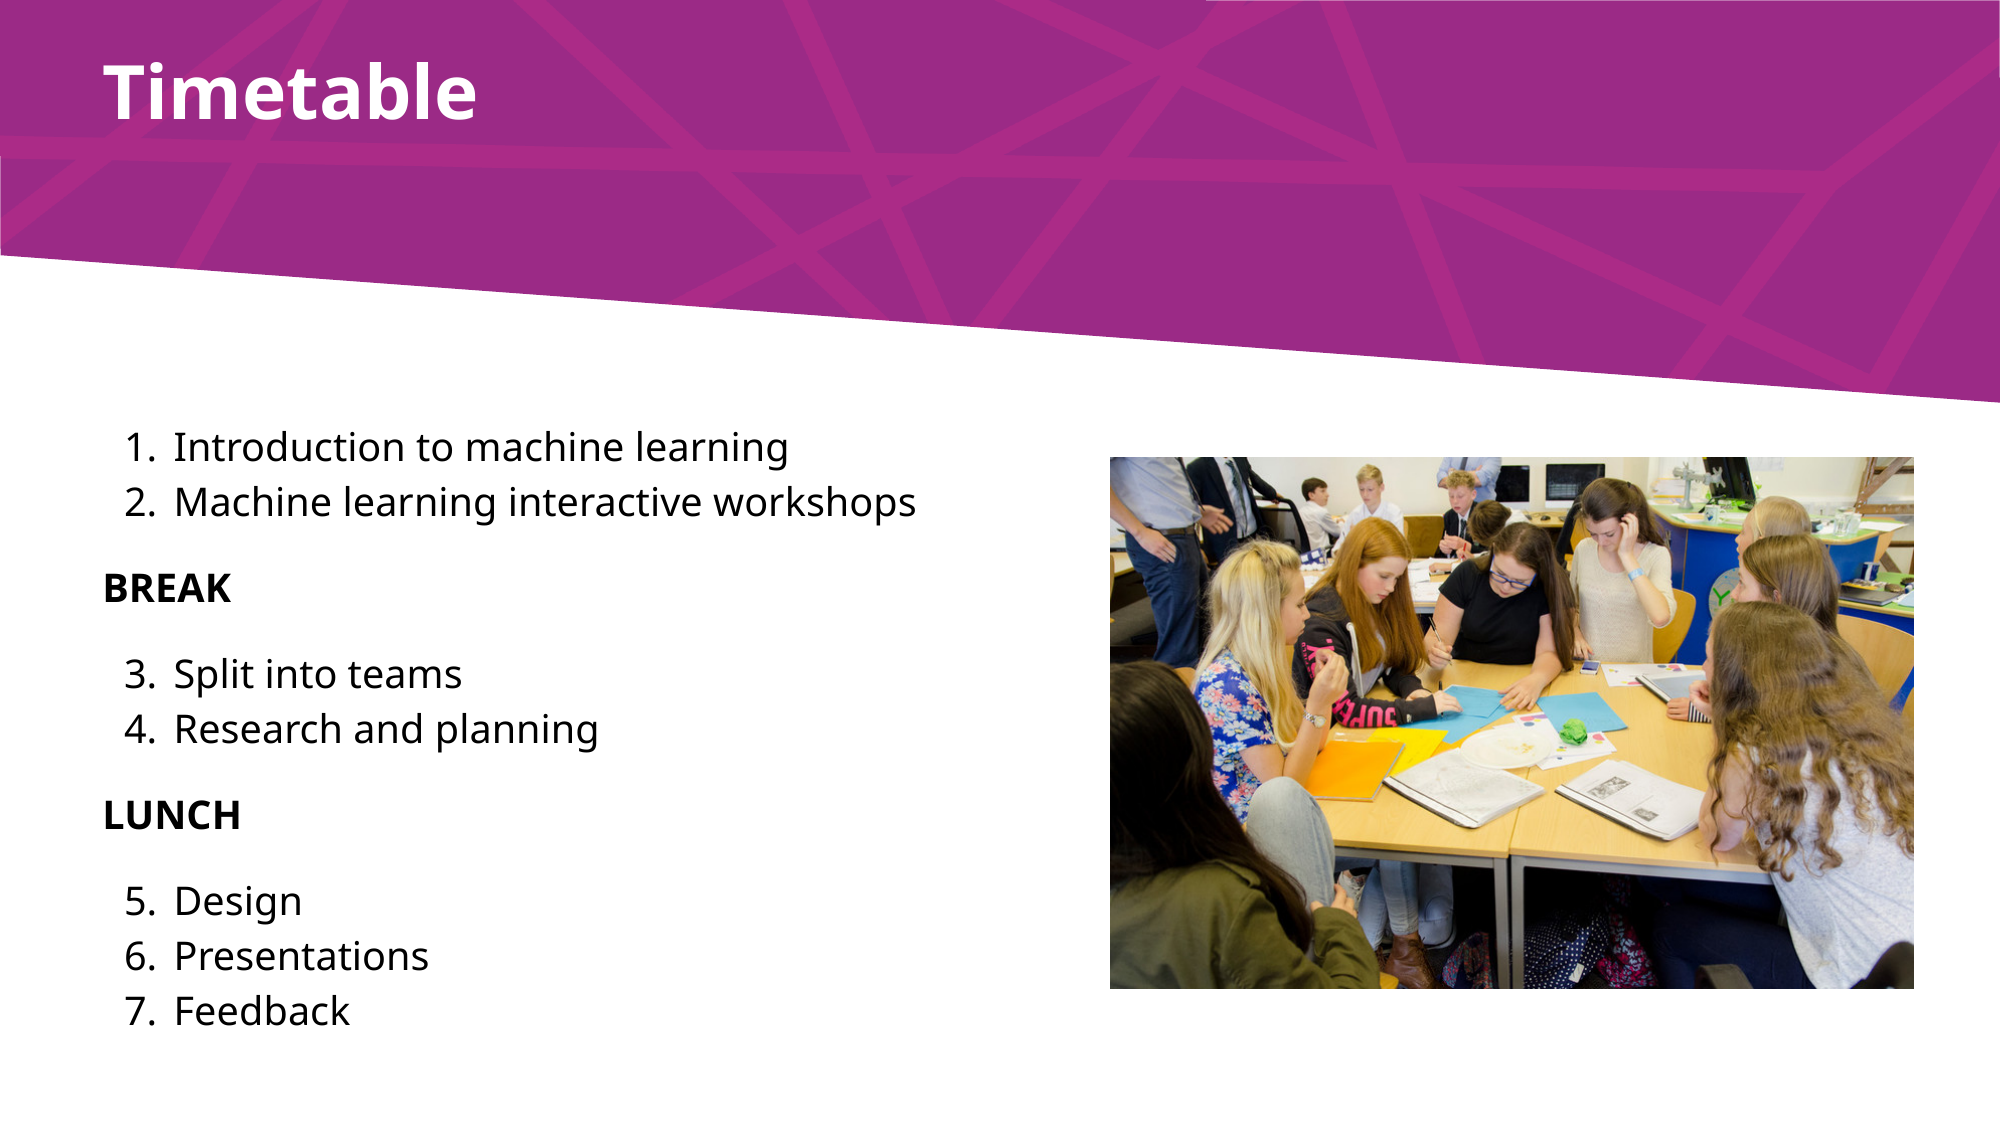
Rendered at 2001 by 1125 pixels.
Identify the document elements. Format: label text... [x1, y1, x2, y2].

list Introduction to machine learning Machine learning interactive workshops BREAK Split into teams Research and planning LUNCH Design Presentations Feedback [102, 414, 1898, 1035]
title Timetable [102, 54, 1898, 305]
picture [1110, 457, 1914, 990]
picture [0, 0, 2001, 403]
